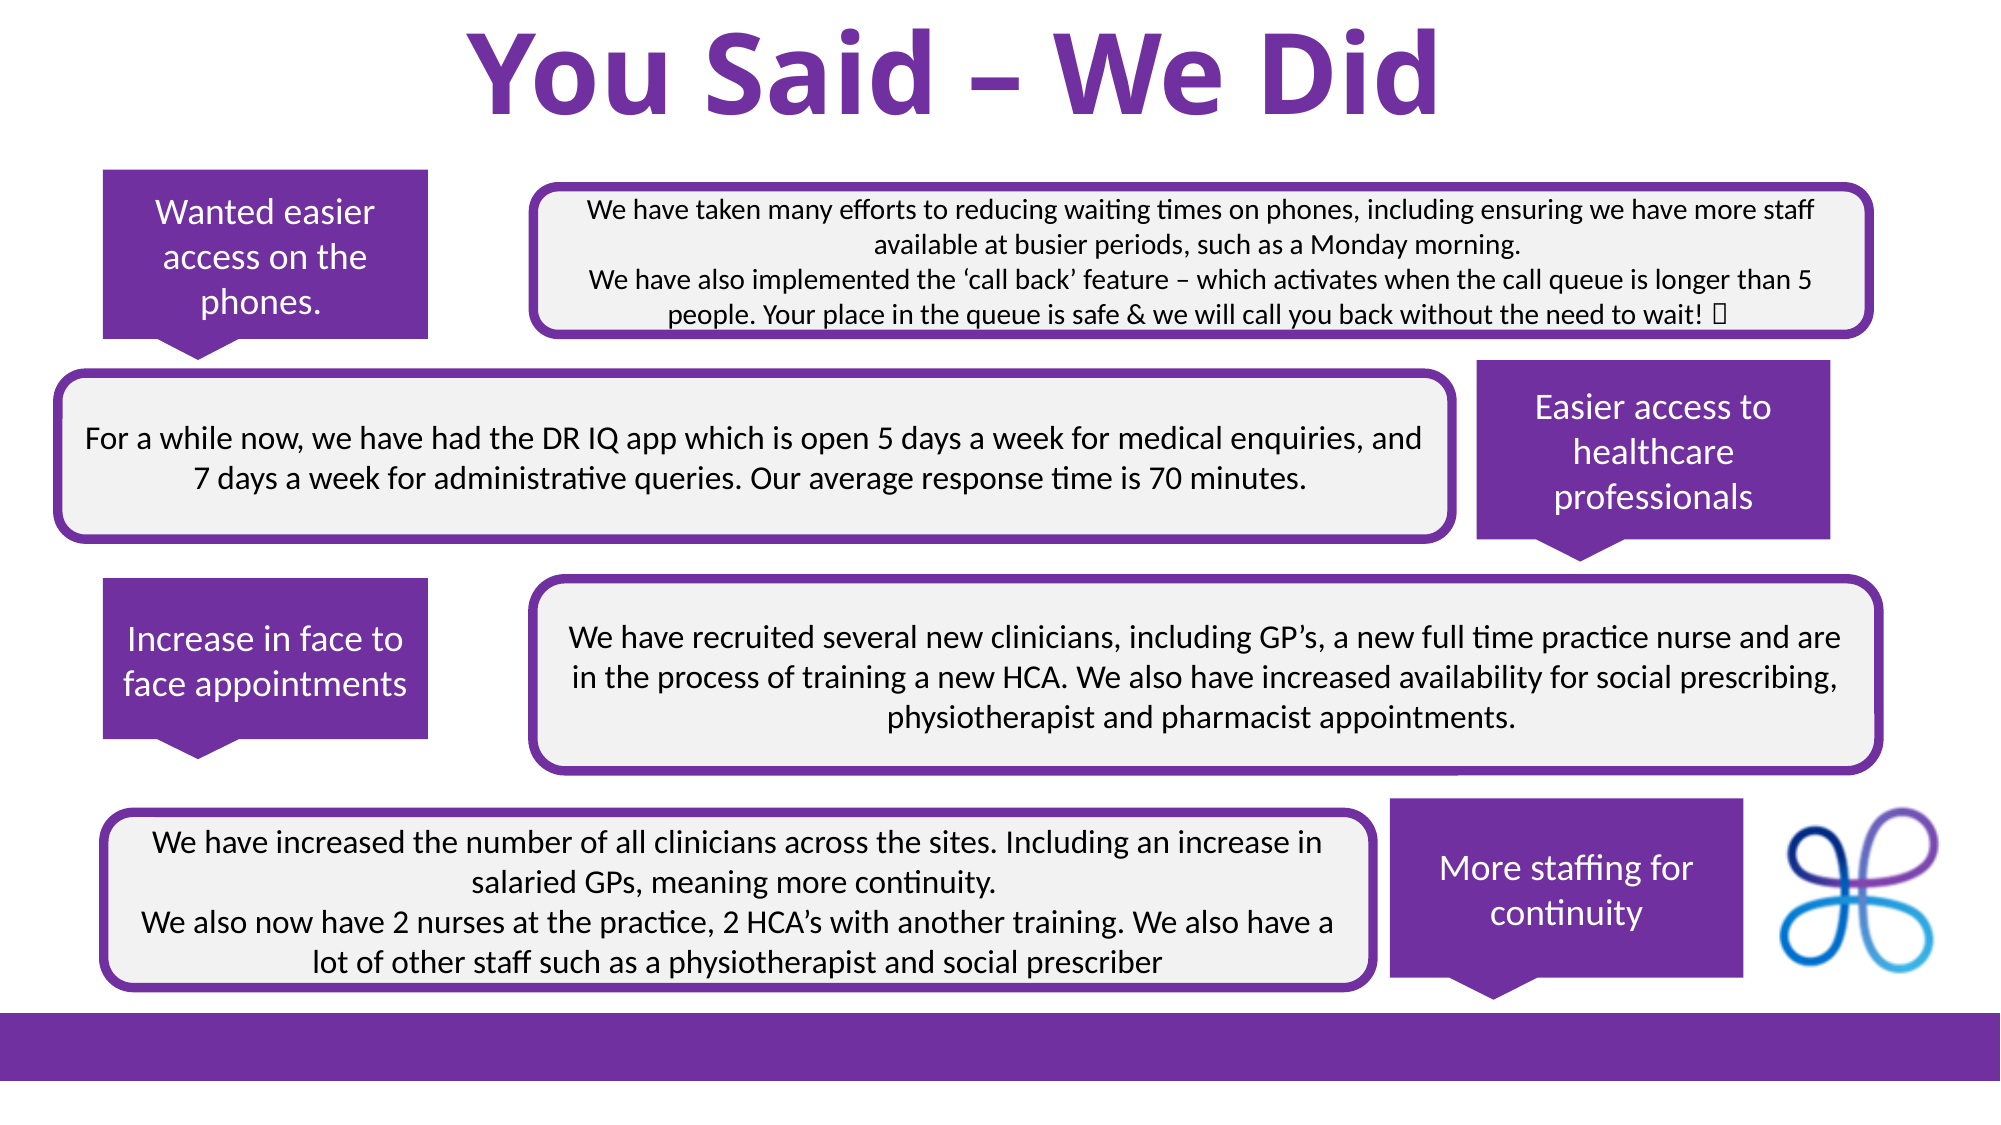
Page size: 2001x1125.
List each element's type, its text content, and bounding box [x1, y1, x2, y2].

text_box For a while now, we have had the DR IQ app which is open 5 days a week for medical enquiries, and 7 days a week for administrative queries. Our average response time is 70 minutes. [56, 372, 1454, 541]
text_box Easier access to healthcare professionals [1476, 360, 1831, 562]
text_box Increase in face to face appointments [102, 578, 428, 760]
text_box We have taken many efforts to reducing waiting times on phones, including ensuring we have more staff available at busier periods, such as a Monday morning. We have also implemented the ‘call back’ feature – which activates when the call queue is longer than 5 people. Your place in the queue is safe & we will call you back without the need to wait!  [532, 185, 1871, 336]
title You Said – We Did [93, 0, 1819, 187]
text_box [0, 797, 2000, 1081]
text_box Wanted easier access on the phones. [102, 169, 428, 360]
text_box We have recruited several new clinicians, including GP’s, a new full time practice nurse and are in the process of training a new HCA. We also have increased availability for social prescribing, physiotherapist and pharmacist appointments. [531, 577, 1880, 772]
